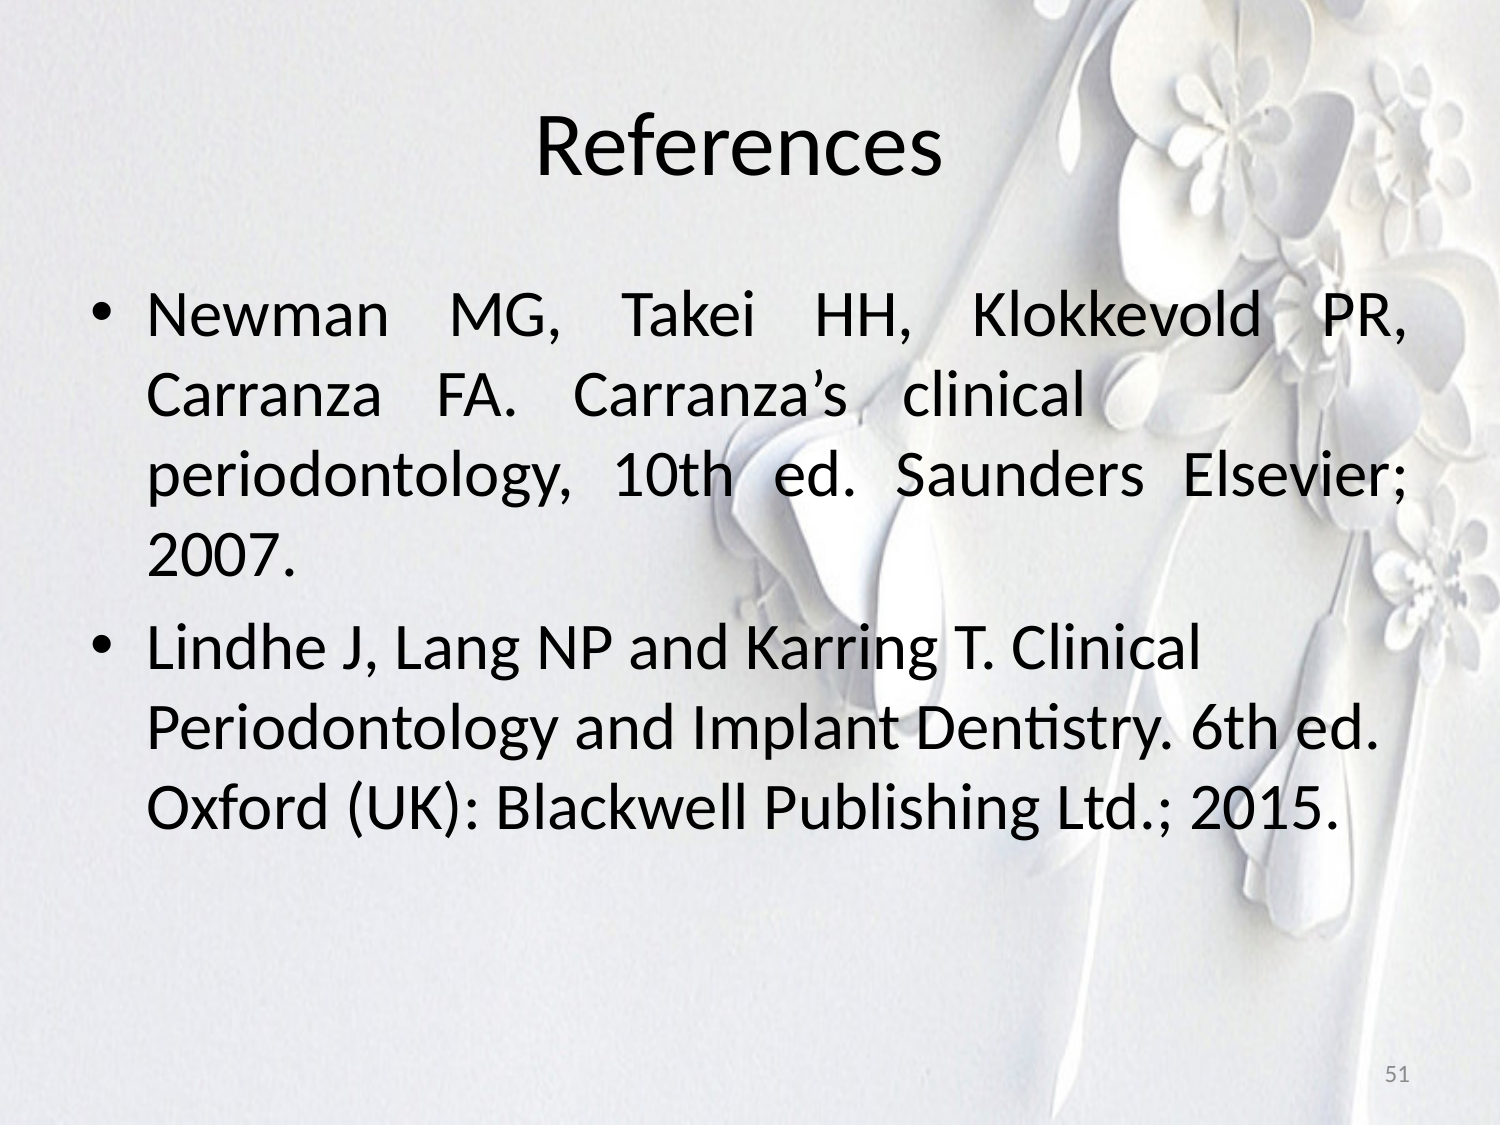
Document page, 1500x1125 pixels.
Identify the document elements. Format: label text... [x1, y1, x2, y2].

list Newman MG, Takei HH, Klokkevold PR, Carranza FA. Carranza’s clinical periodontology, 10th ed. Saunders Elsevier; 2007. Lindhe J, Lang NP and Karring T. Clinical Periodontology and Implant Dentistry. 6th ed. Oxford (UK): Blackwell Publishing Ltd.; 2015. [75, 262, 1425, 1005]
title References [75, 45, 1425, 233]
picture [0, 0, 1500, 1125]
slide_number 51 [1074, 1042, 1425, 1103]
